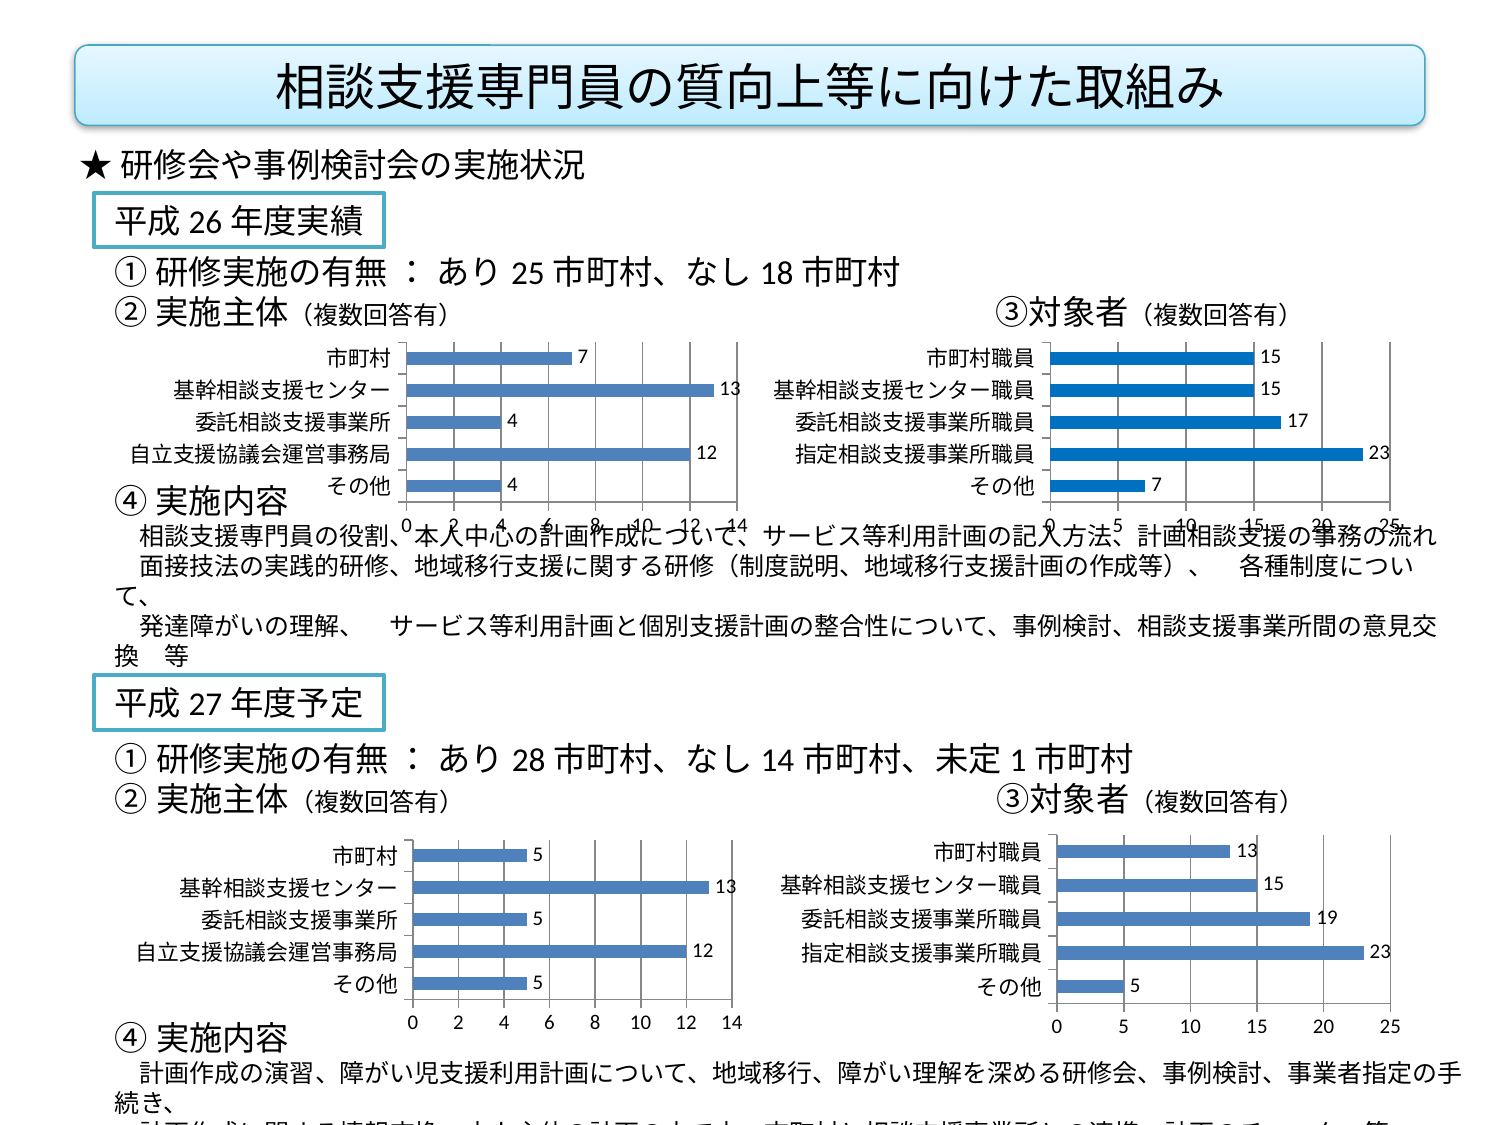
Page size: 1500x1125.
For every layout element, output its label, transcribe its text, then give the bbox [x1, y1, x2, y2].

text_box ①研修実施の有無 ： あり25市町村、なし18市町村 ②実施主体（複数回答有） ③対象者（複数回答有） ④実施内容 相談支援専門員の役割、本人中心の計画作成について、サービス等利用計画の記入方法、計画相談支援の事務の流れ 面接技法の実践的研修、地域移行支援に関する研修（制度説明、地域移行支援計画の作成等）、 各種制度について、 発達障がいの理解、 サービス等利用計画と個別支援計画の整合性について、事例検討、相談支援事業所間の意見交換 等 [99, 243, 1471, 678]
text_box ①研修実施の有無 ： あり28市町村、なし14市町村、未定1市町村 ②実施主体（複数回答有） ③対象者（複数回答有） ④実施内容 計画作成の演習、障がい児支援利用計画について、地域移行、障がい理解を深める研修会、事例検討、事業者指定の手続き、 計画作成に関する情報交換、本人主体の計画の立て方、市町村と相談支援事業所との連携、計画のチェック 等 [100, 730, 1500, 1125]
chart [768, 325, 1426, 540]
chart [118, 823, 756, 1037]
text_box 平成27年度予定 [92, 673, 386, 732]
text_box 平成26年度実績 [92, 192, 386, 249]
text_box 相談支援専門員の質向上等に向けた取組み [74, 44, 1426, 127]
chart [103, 325, 761, 540]
text_box ★研修会や事例検討会の実施状況 [64, 137, 835, 192]
chart [779, 817, 1426, 1043]
